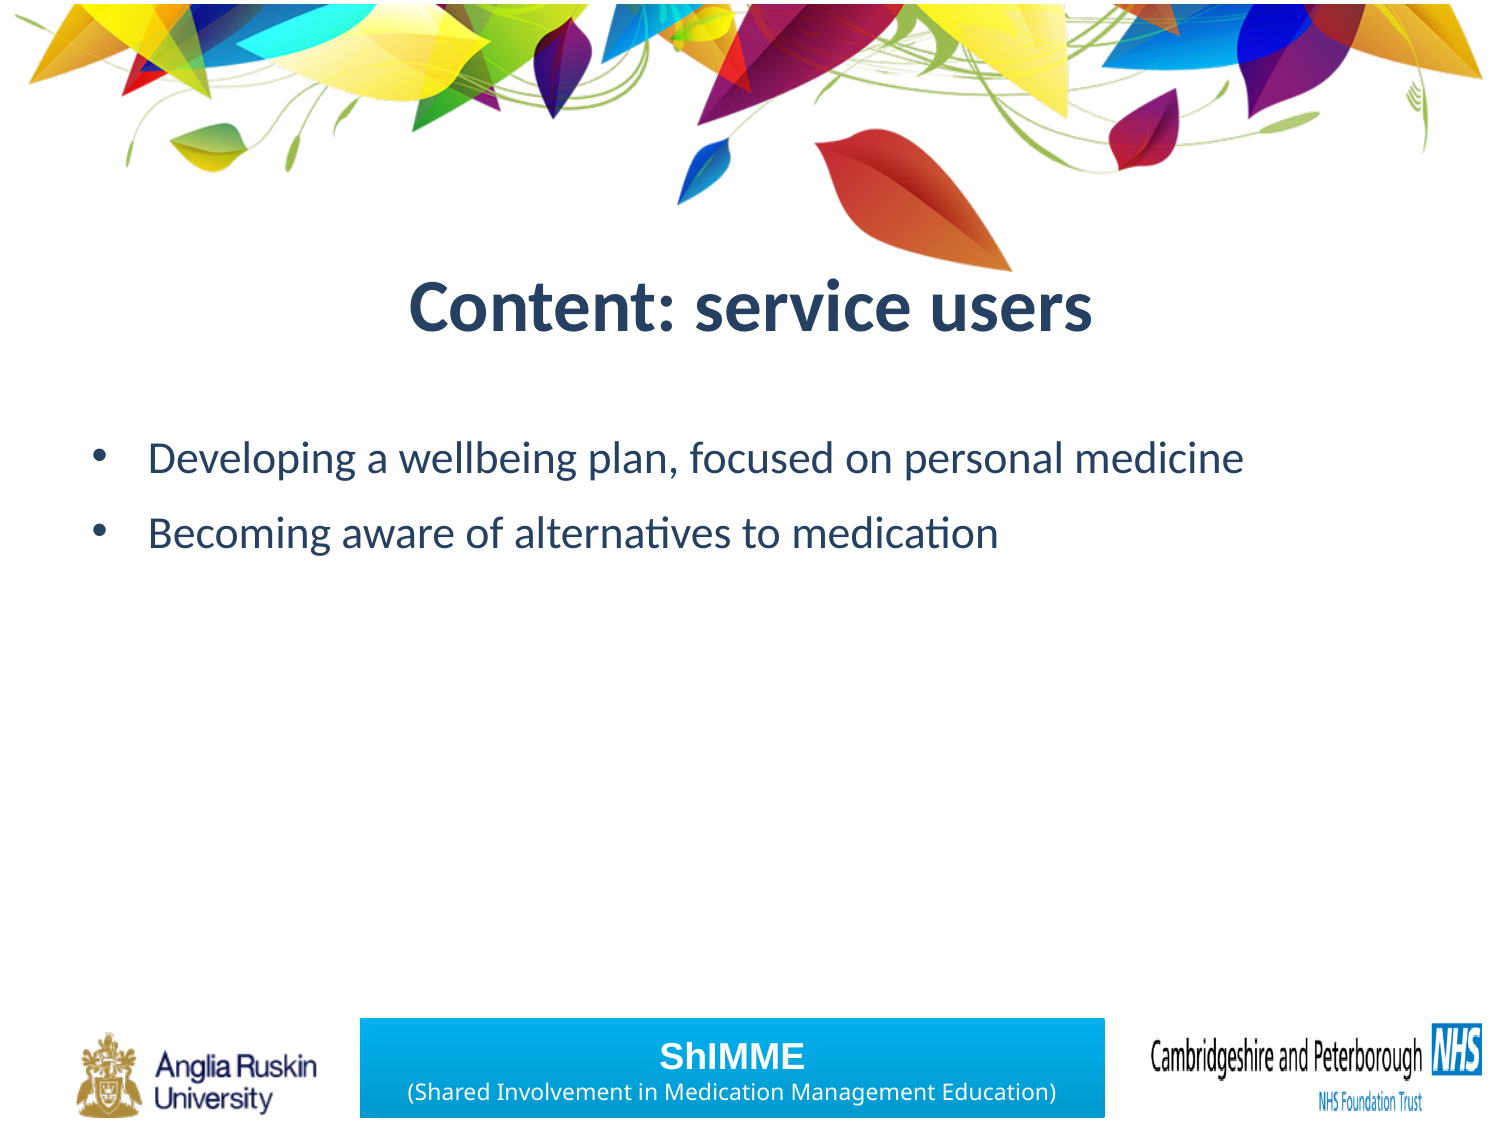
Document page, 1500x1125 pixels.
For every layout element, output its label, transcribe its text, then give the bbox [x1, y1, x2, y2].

list Developing a wellbeing plan, focused on personal medicine Becoming aware of alternatives to medication [76, 408, 1427, 958]
picture [660, 4, 667, 23]
picture [76, 1018, 334, 1118]
picture [1151, 1023, 1482, 1111]
picture [0, 4, 1500, 279]
title Content: service users [76, 208, 1427, 396]
